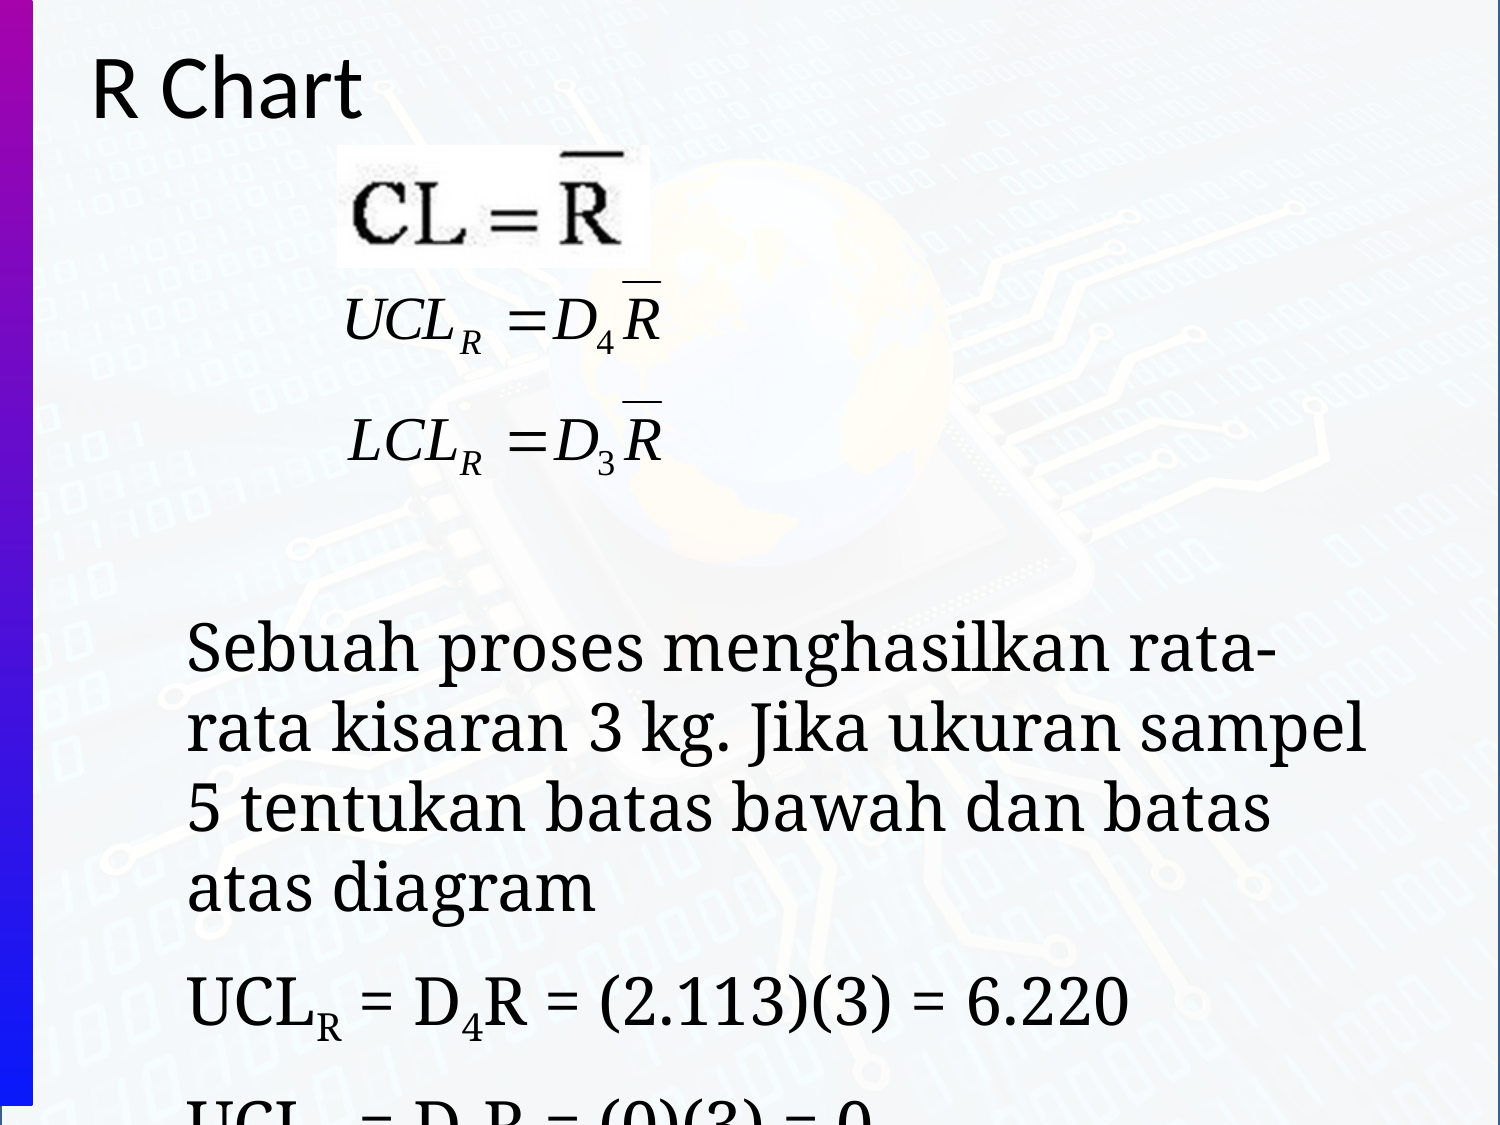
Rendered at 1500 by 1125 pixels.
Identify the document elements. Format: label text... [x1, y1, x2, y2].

title R Chart [75, 0, 1425, 176]
picture [337, 145, 651, 268]
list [337, 267, 676, 365]
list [337, 387, 676, 492]
text_box Sebuah proses menghasilkan rata-rata kisaran 3 kg. Jika ukuran sampel 5 tentukan batas bawah dan batas atas diagram UCLR = D4R = (2.113)(3) = 6.220 UCLR = D3R = (0)(3) = 0 [171, 597, 1397, 1125]
